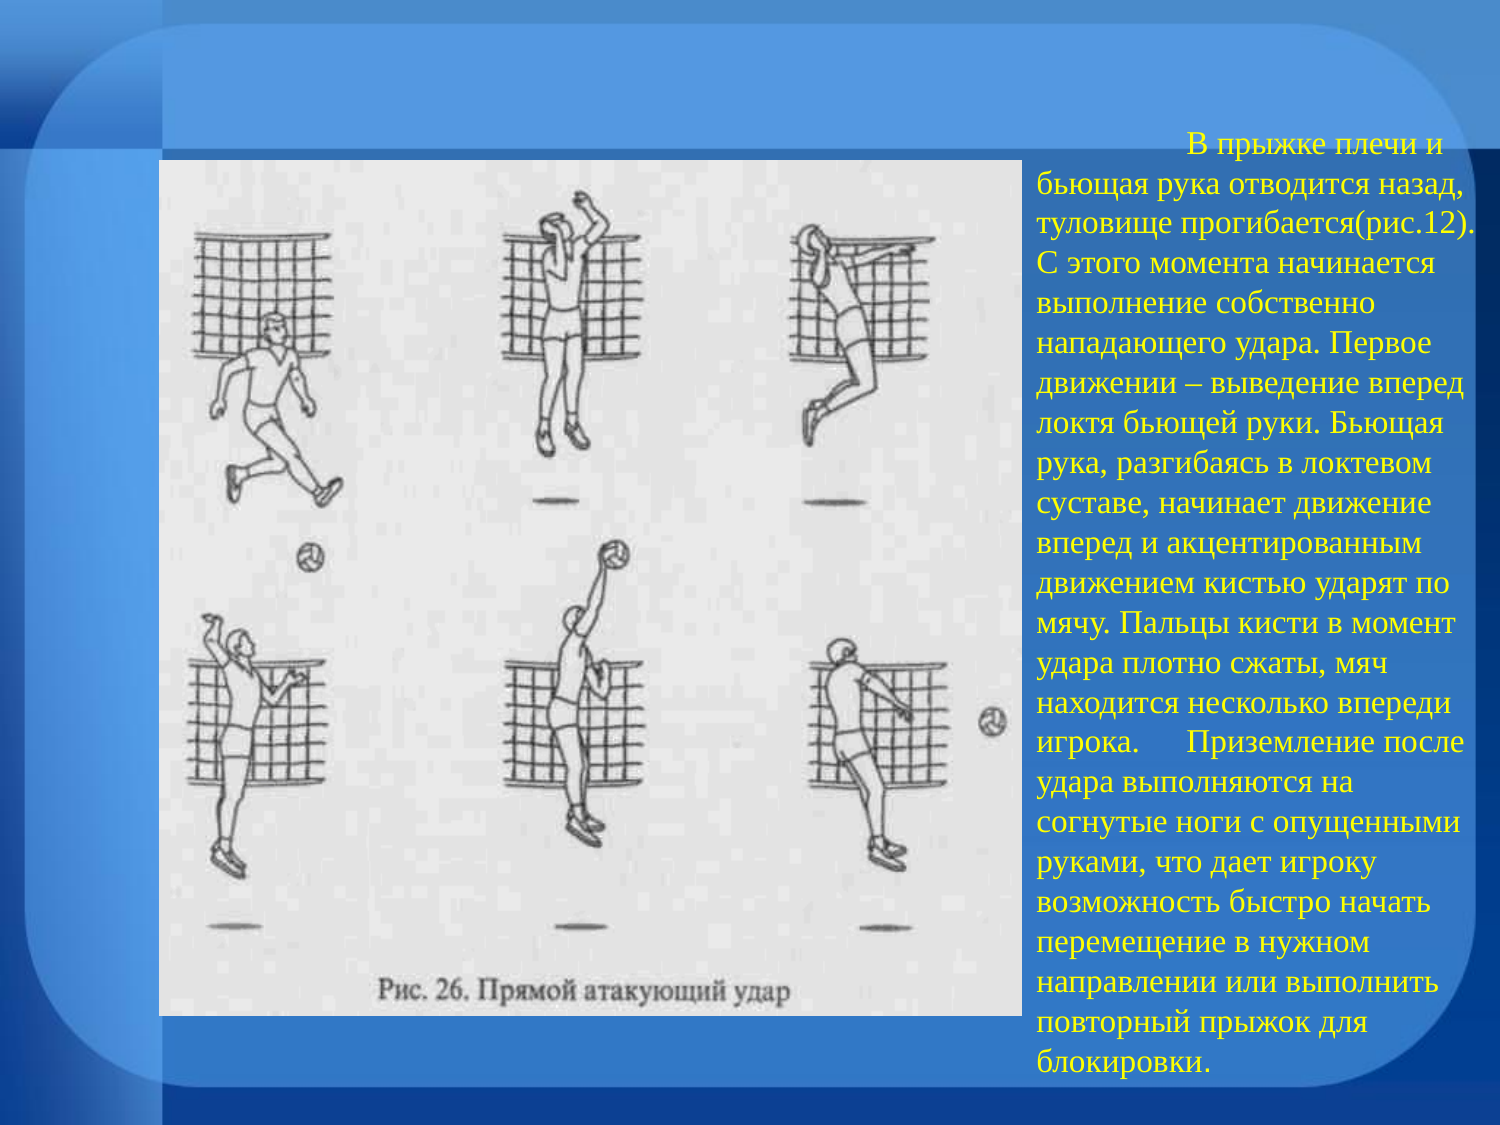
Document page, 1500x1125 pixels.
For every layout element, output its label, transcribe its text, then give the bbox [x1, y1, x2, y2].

picture [0, 0, 1500, 1125]
text_box В прыжке плечи и бьющая рука отводится назад, туловище прогибается(рис.12). С этого момента начинается выполнение собственно нападающего удара. Первое движении – выведение вперед локтя бьющей руки. Бьющая рука, разгибаясь в локтевом суставе, начинает движение вперед и акцентированным движением кистью ударят по мячу. Пальцы кисти в момент удара плотно сжаты, мяч находится несколько впереди игрока. Приземление после удара выполняются на согнутые ноги с опущенными руками, что дает игроку возможность быстро начать перемещение в нужном направлении или выполнить повторный прыжок для блокировки. [1021, 113, 1500, 1087]
